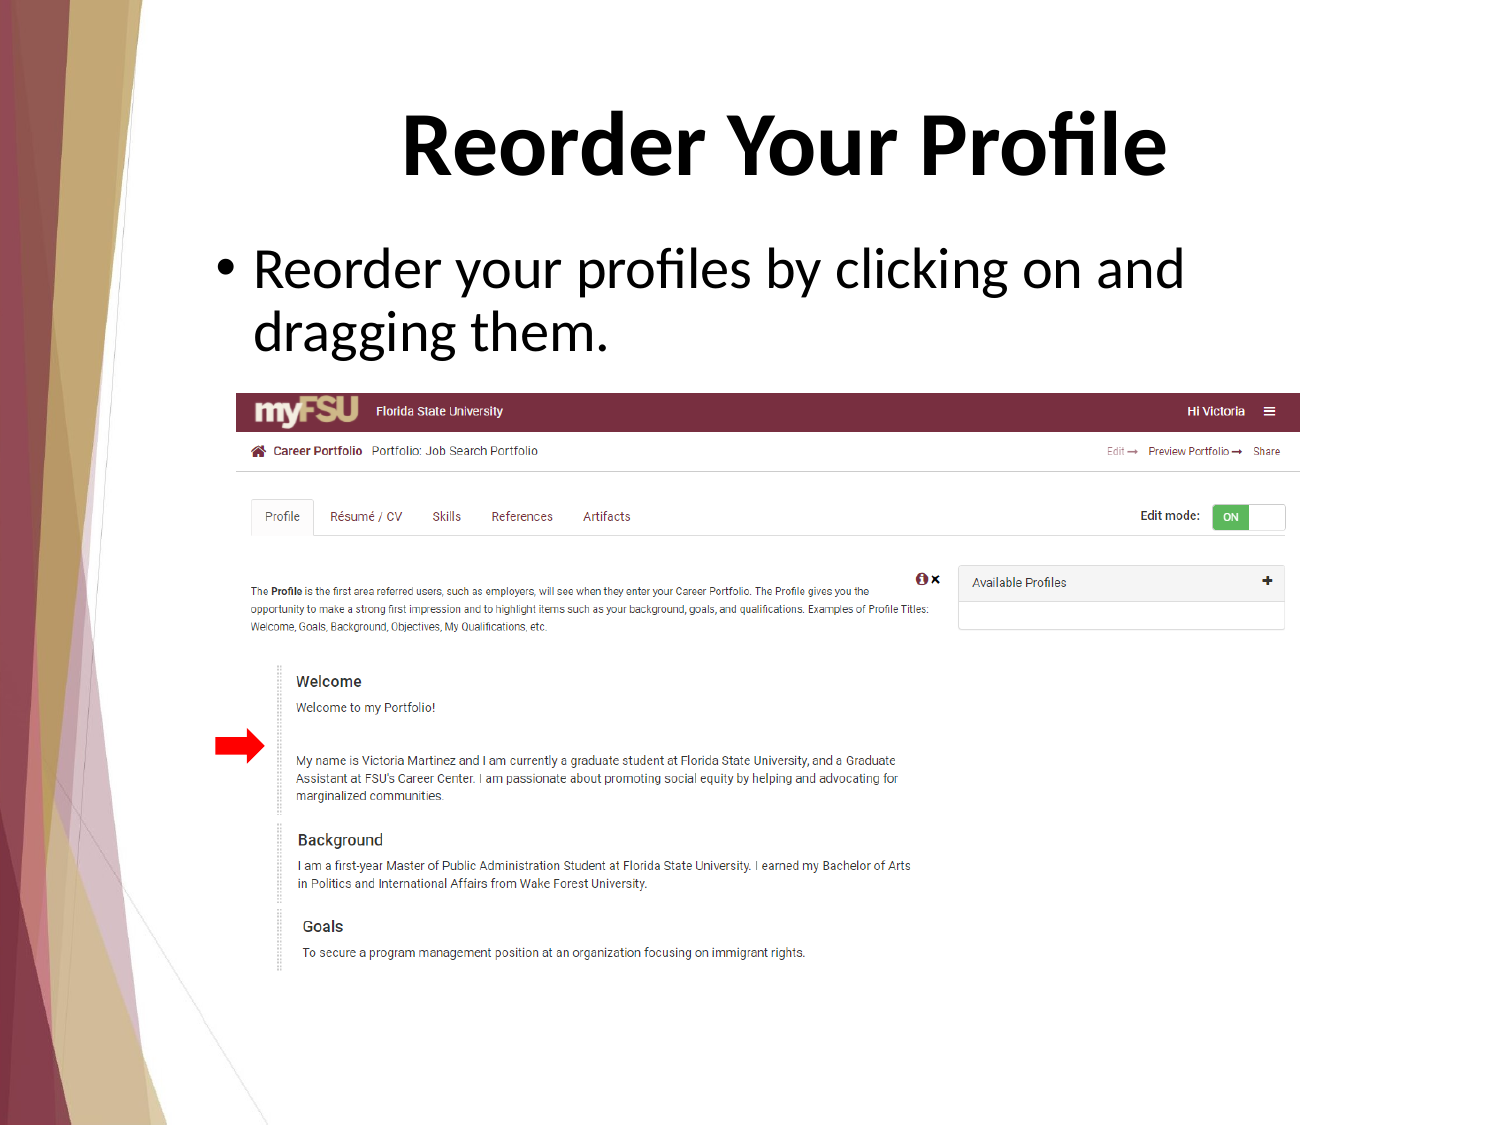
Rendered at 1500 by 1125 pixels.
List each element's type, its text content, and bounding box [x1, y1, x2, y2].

list Reorder your profiles by clicking on and dragging them. [200, 231, 1391, 1038]
text_box [215, 737, 236, 755]
picture [0, 0, 1300, 1125]
title Reorder Your Profile [200, 88, 1391, 217]
